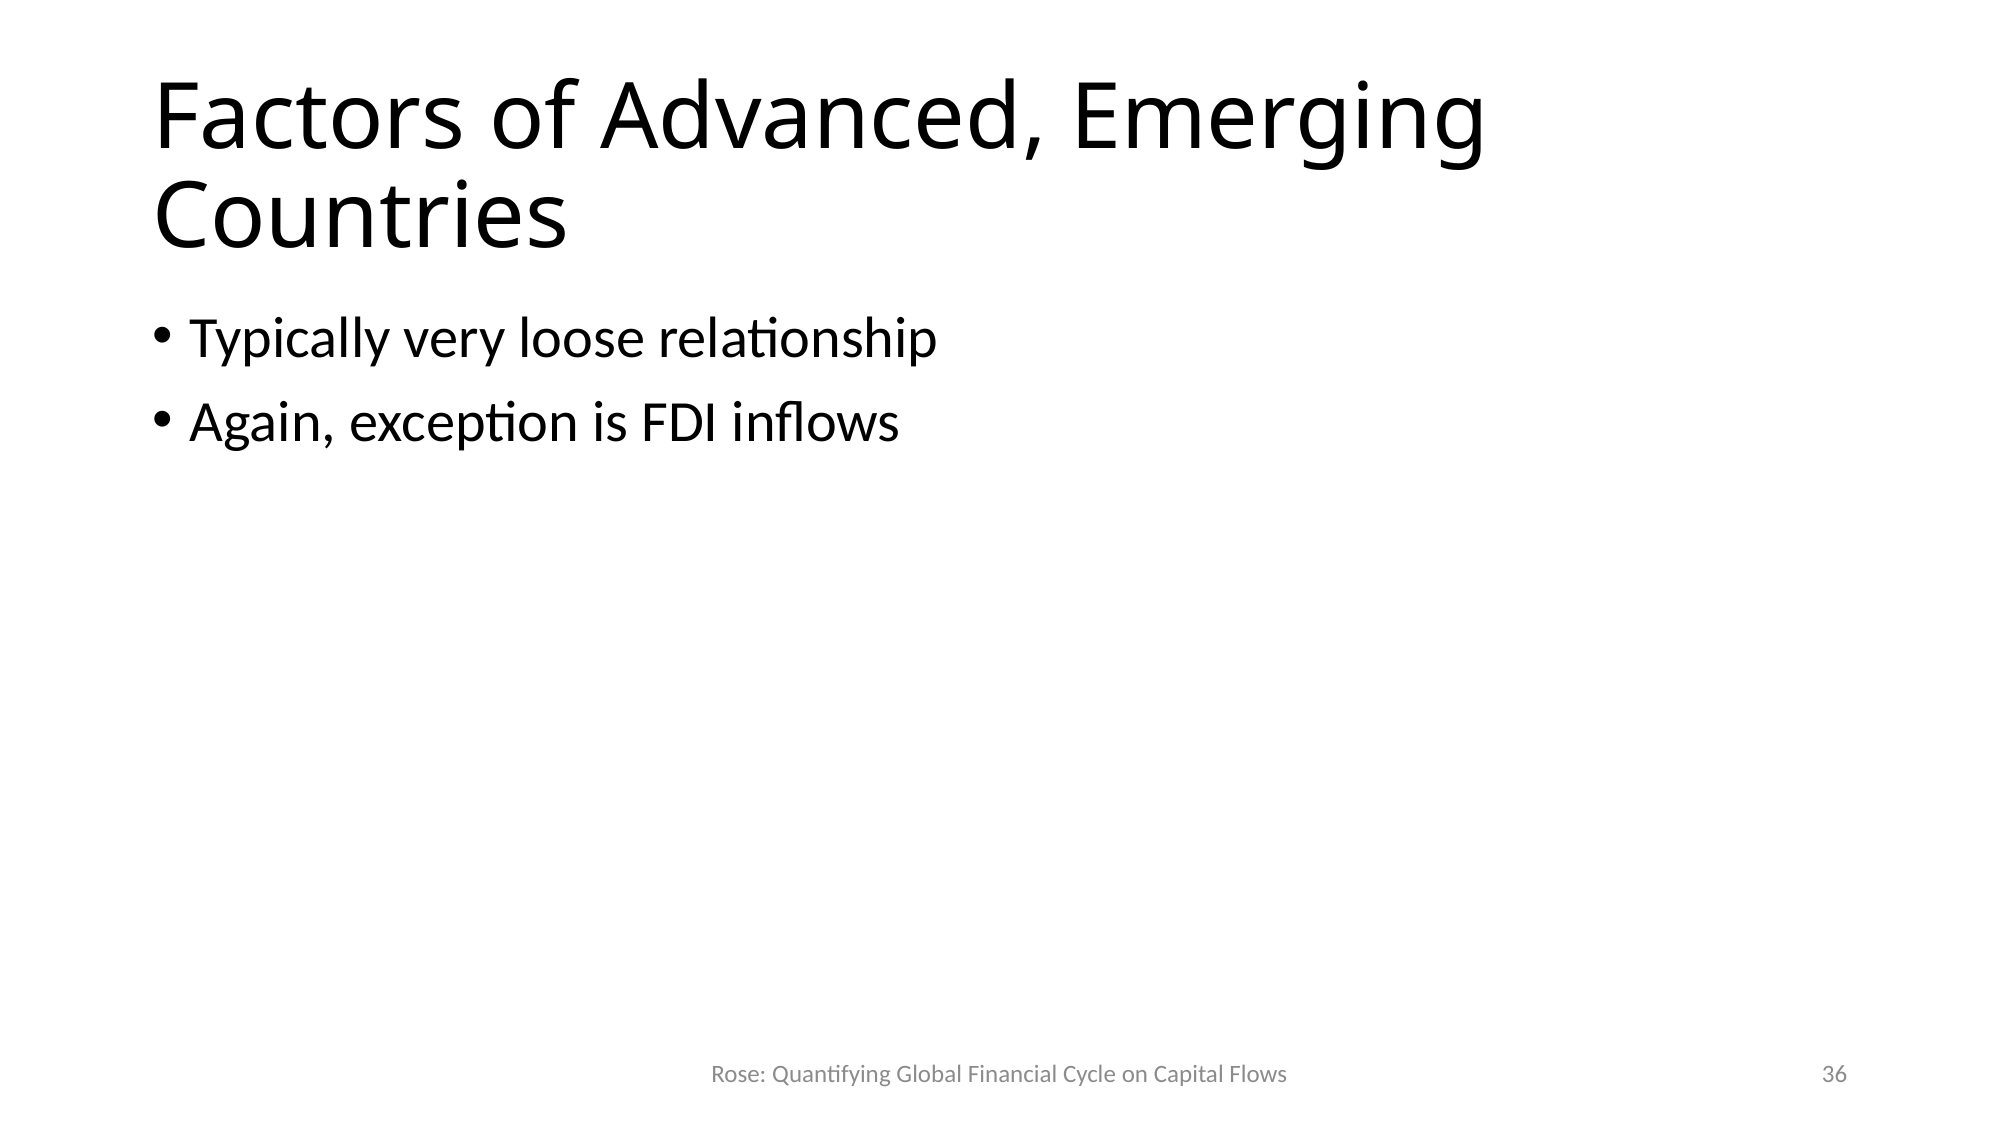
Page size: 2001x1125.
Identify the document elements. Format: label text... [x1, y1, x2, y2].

title Factors of Advanced, Emerging Countries [137, 59, 1863, 278]
list Typically very loose relationship Again, exception is FDI inflows [137, 299, 1863, 1014]
footer Rose: Quantifying Global Financial Cycle on Capital Flows [662, 1042, 1338, 1103]
slide_number 36 [1412, 1042, 1863, 1103]
